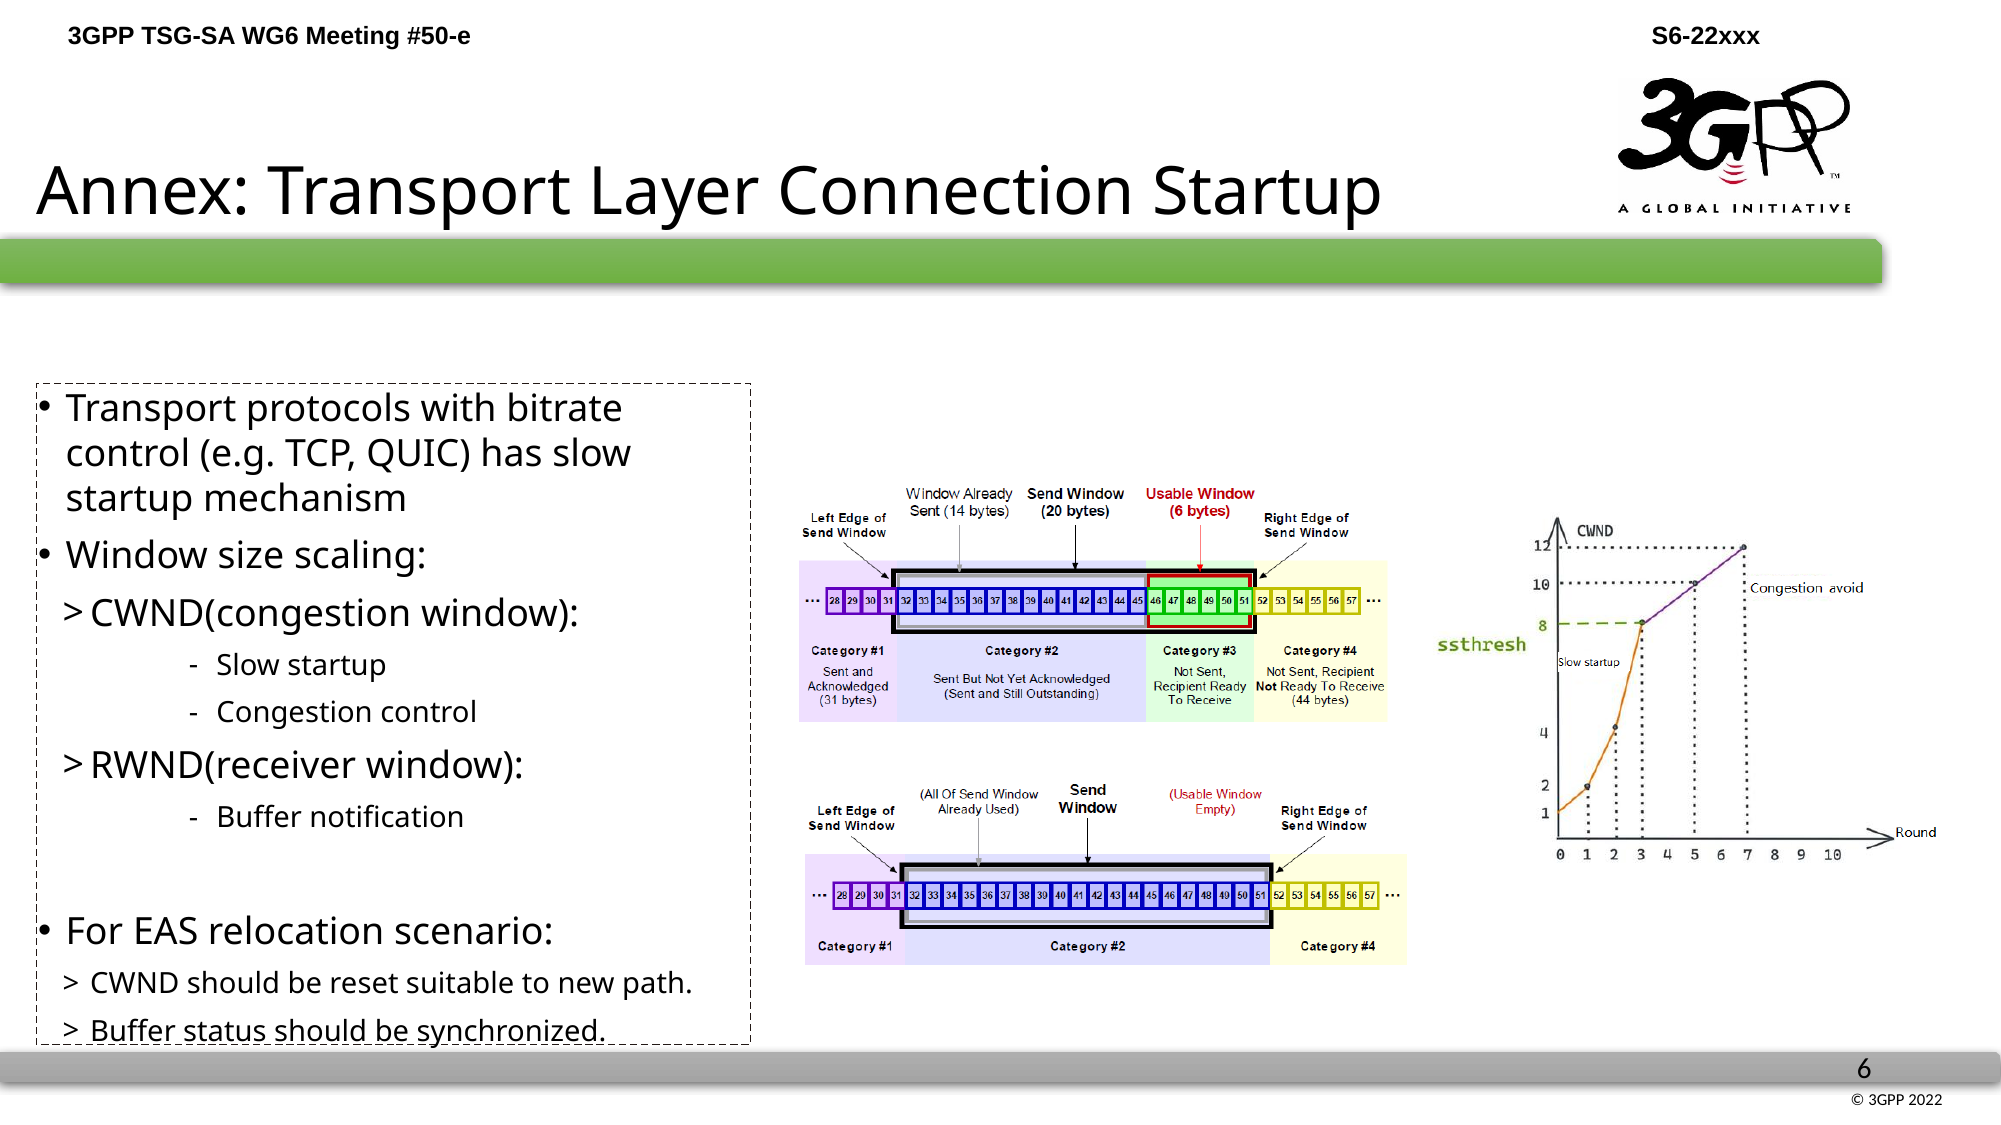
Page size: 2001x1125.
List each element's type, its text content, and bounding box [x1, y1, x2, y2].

list Transport protocols with bitrate control (e.g. TCP, QUIC) has slow startup mechanism Window size scaling: CWND(congestion window): Slow startup Congestion control RWND(receiver window): Buffer notification For EAS relocation scenario: CWND should be reset suitable to new path. Buffer status should be synchronized. [36, 383, 751, 1045]
subtitle Annex: Transport Layer Connection Startup [36, 156, 1798, 238]
picture [799, 774, 1408, 970]
picture [1419, 463, 1969, 902]
picture [1618, 78, 1850, 213]
picture [774, 482, 1396, 734]
